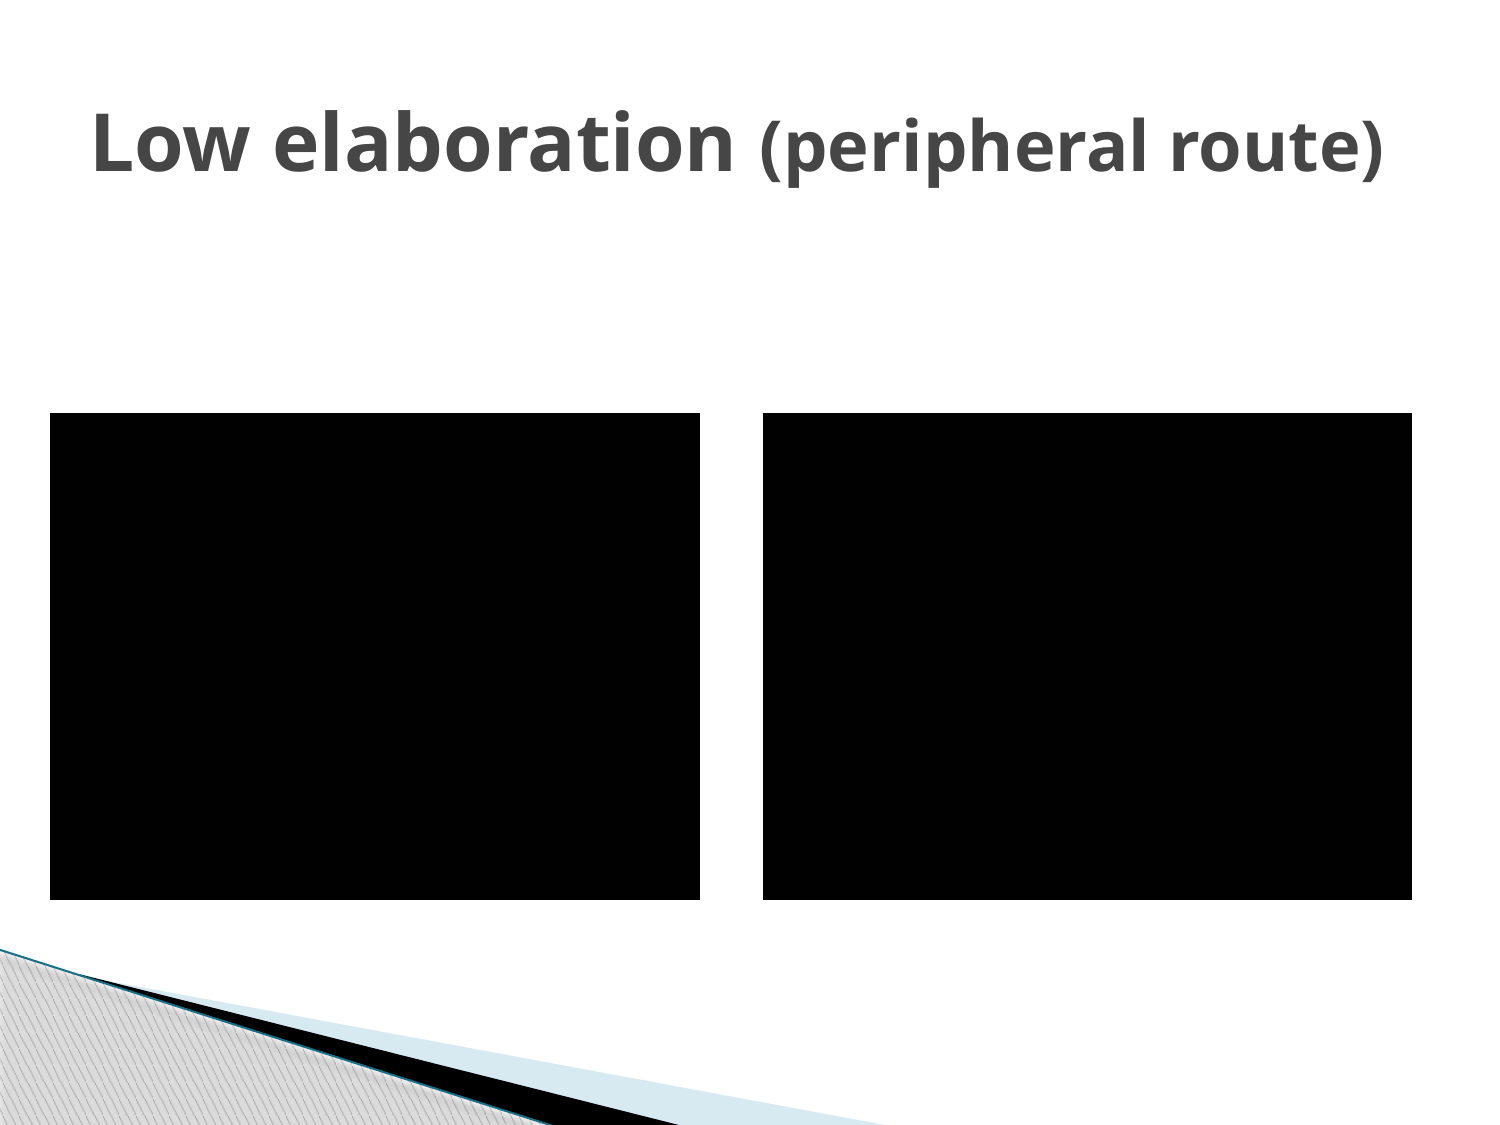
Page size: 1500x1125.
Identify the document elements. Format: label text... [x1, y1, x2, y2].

title Low elaboration (peripheral route) [75, 45, 1425, 233]
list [49, 412, 701, 901]
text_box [762, 412, 1413, 901]
